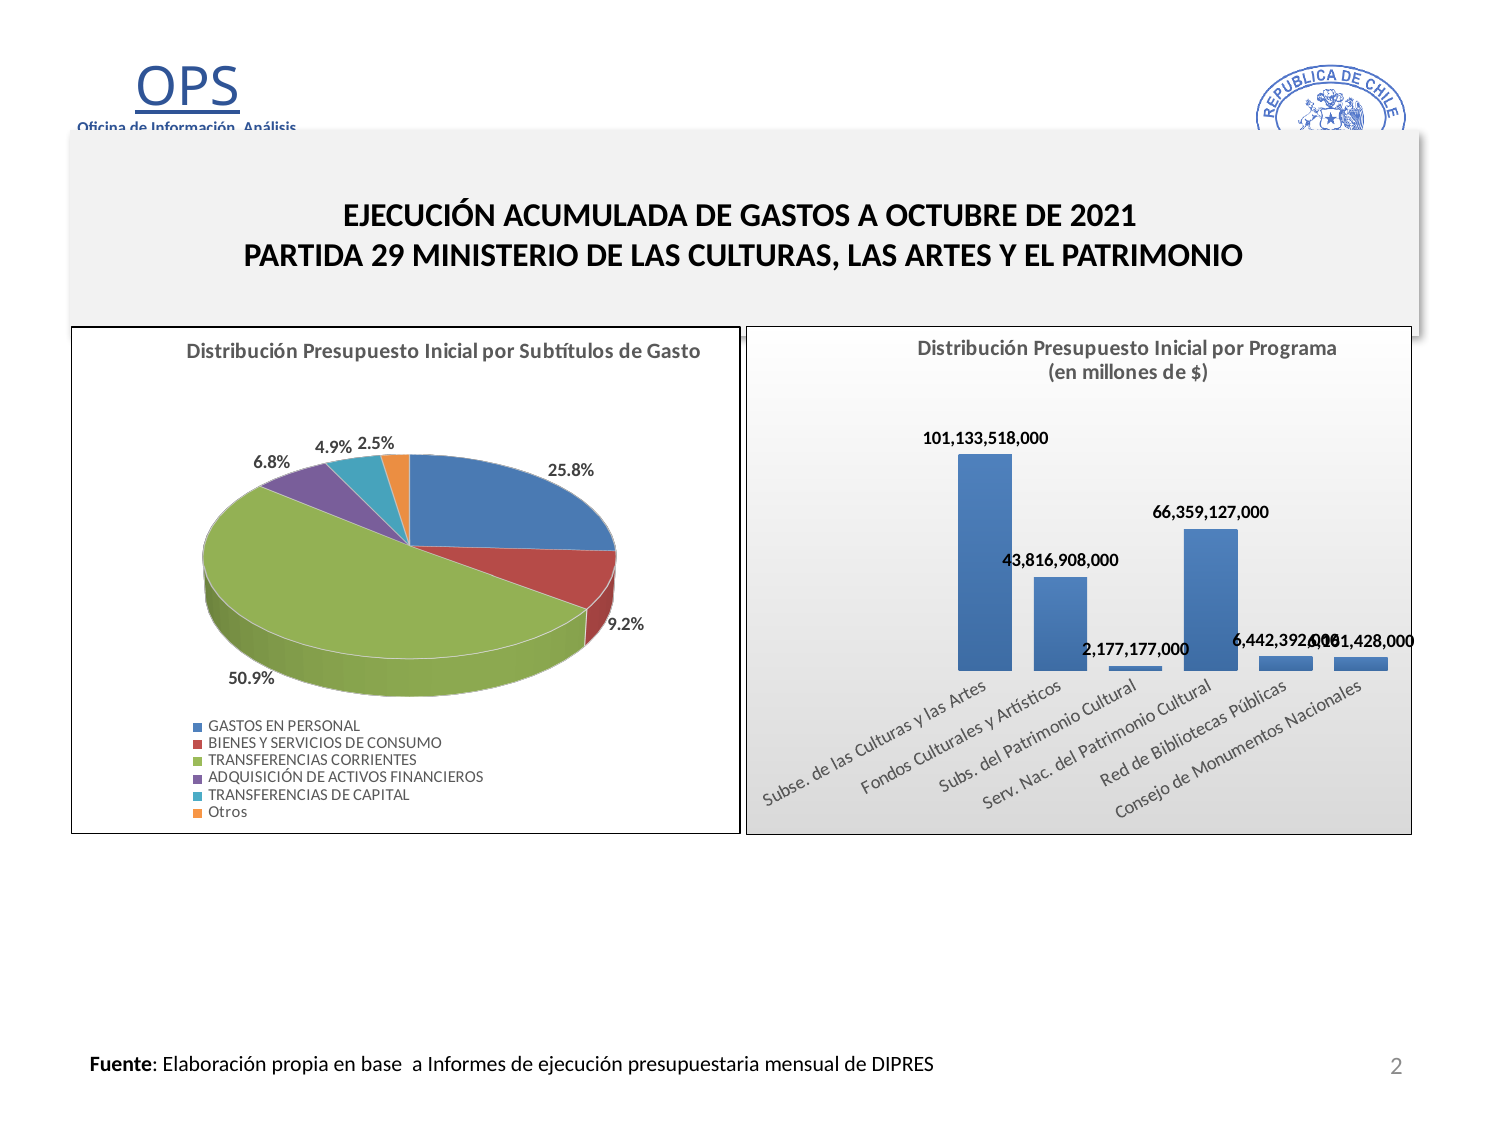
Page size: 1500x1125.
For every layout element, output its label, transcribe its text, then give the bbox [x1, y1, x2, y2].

chart [70, 326, 742, 835]
slide_number 2 [1067, 1035, 1418, 1095]
chart [746, 326, 1417, 835]
picture [1240, 58, 1420, 175]
title EJECUCIÓN ACUMULADA DE GASTOS A OCTUBRE DE 2021 PARTIDA 29 MINISTERIO DE LAS CULTURAS, LAS ARTES Y EL PATRIMONIO [70, 130, 1418, 326]
